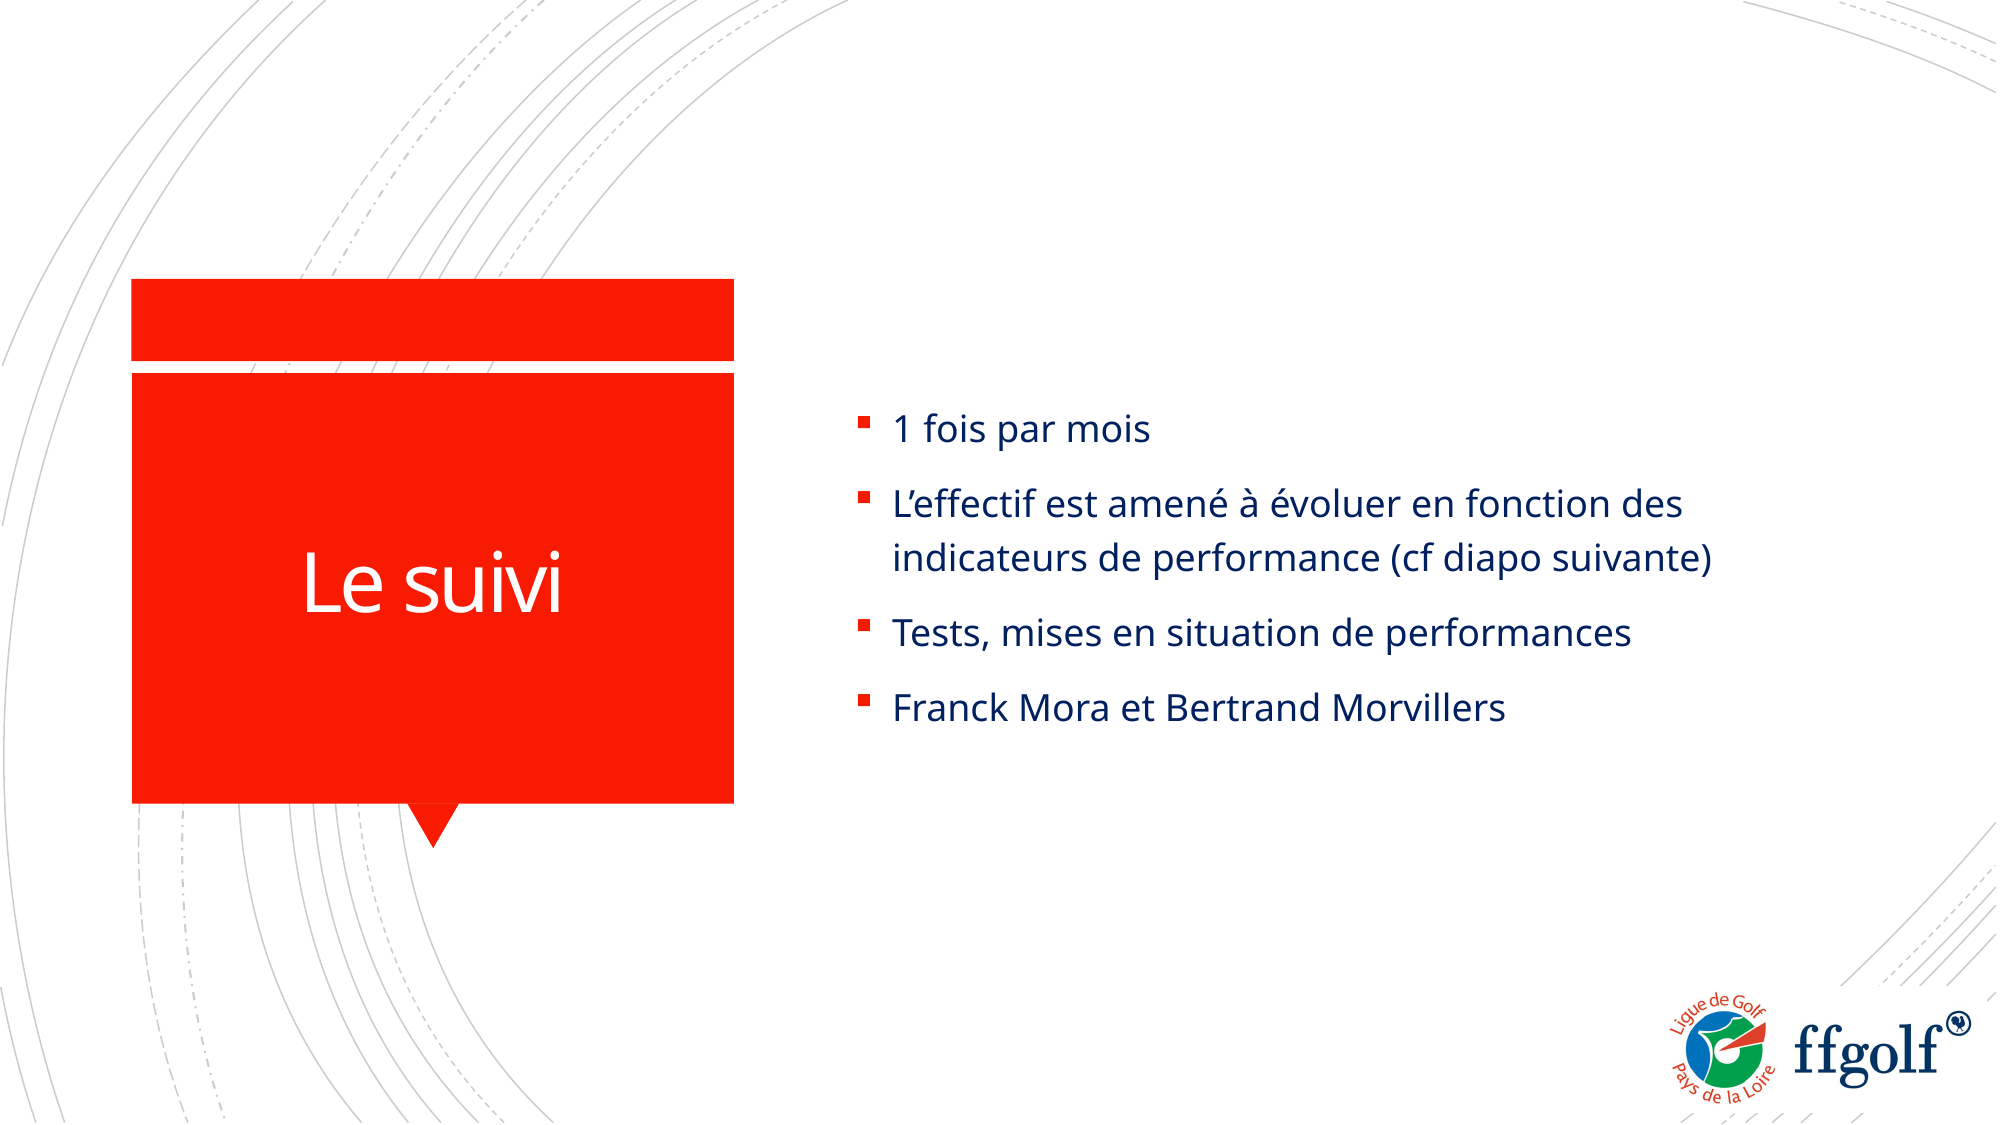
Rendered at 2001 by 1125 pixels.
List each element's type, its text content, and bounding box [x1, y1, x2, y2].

title Le suivi [145, 385, 720, 789]
picture [1659, 986, 1988, 1114]
list 1 fois par mois L’effectif est amené à évoluer en fonction des indicateurs de performance (cf diapo suivante) Tests, mises en situation de performances Franck Mora et Bertrand Morvillers [839, 131, 1871, 993]
